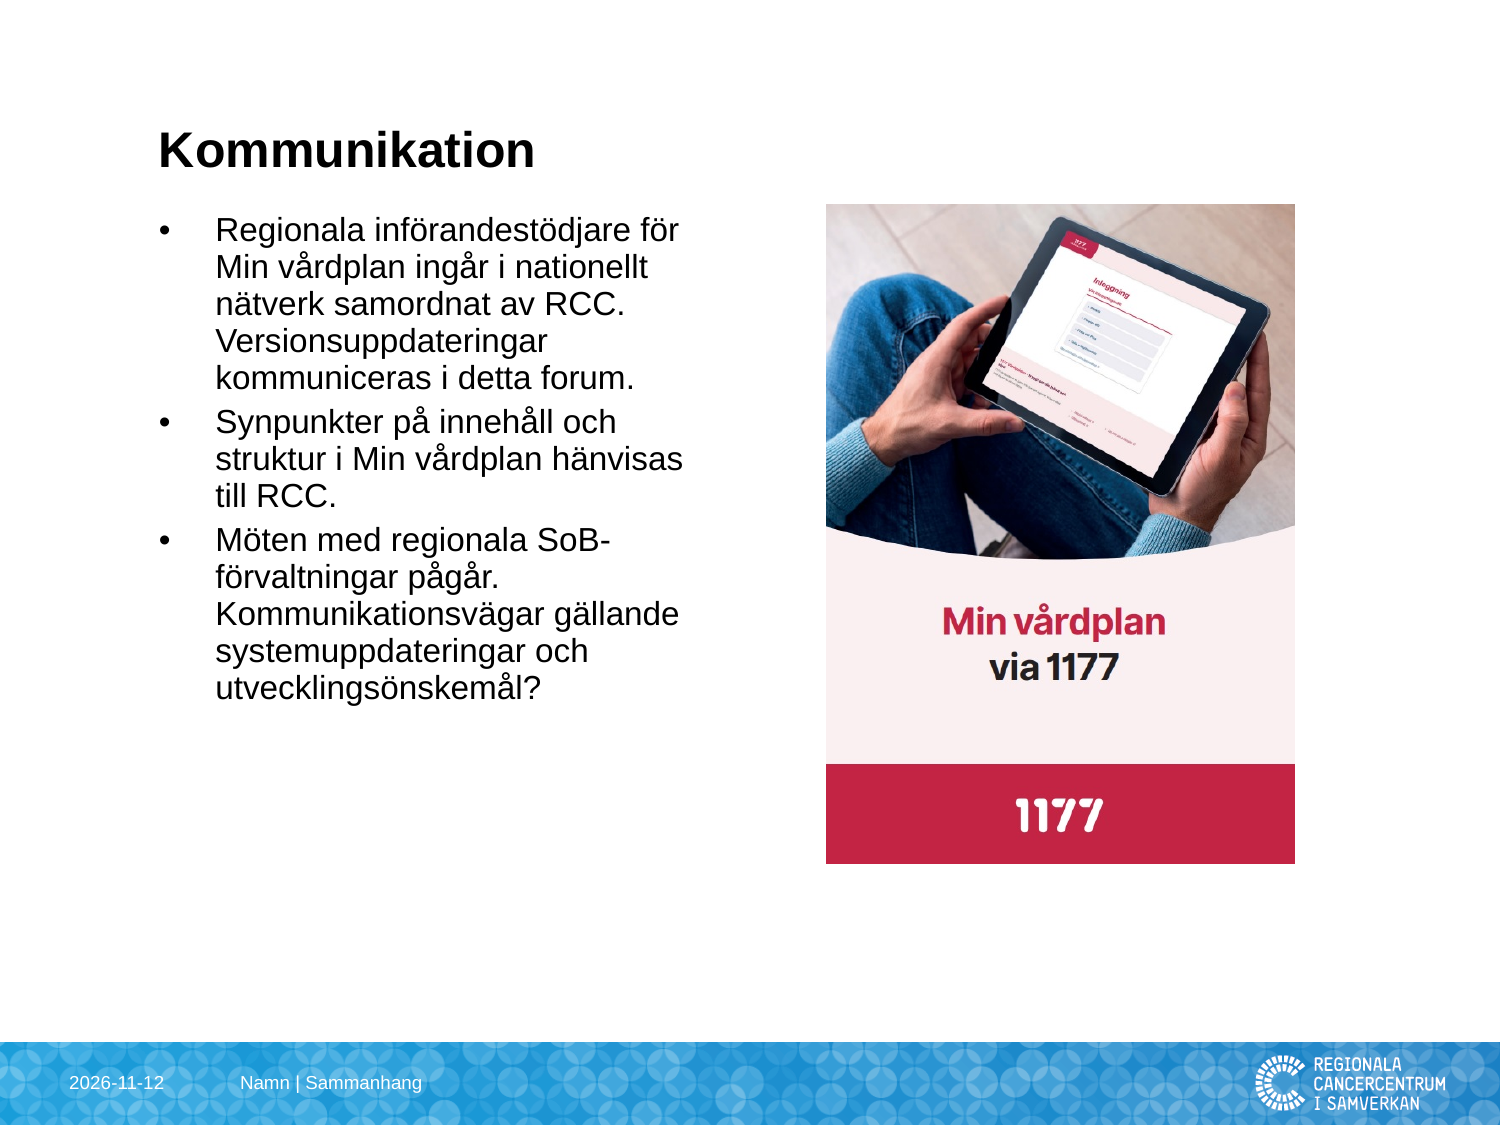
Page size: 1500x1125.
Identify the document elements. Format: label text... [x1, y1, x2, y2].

title Kommunikation [144, 95, 1359, 204]
footer Namn | Sammanhang [224, 1053, 732, 1113]
picture [0, 1042, 1500, 1125]
list Regionala införandestödjare för Min vårdplan ingår i nationellt nätverk samordnat av RCC. Versionsuppdateringar kommuniceras i detta forum. Synpunkter på innehåll och struktur i Min vårdplan hänvisas till RCC. Möten med regionala SoB-förvaltningar pågår. Kommunikationsvägar gällande systemuppdateringar och utvecklingsönskemål? [144, 204, 738, 864]
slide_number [54, 1053, 201, 1113]
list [825, 203, 1295, 864]
